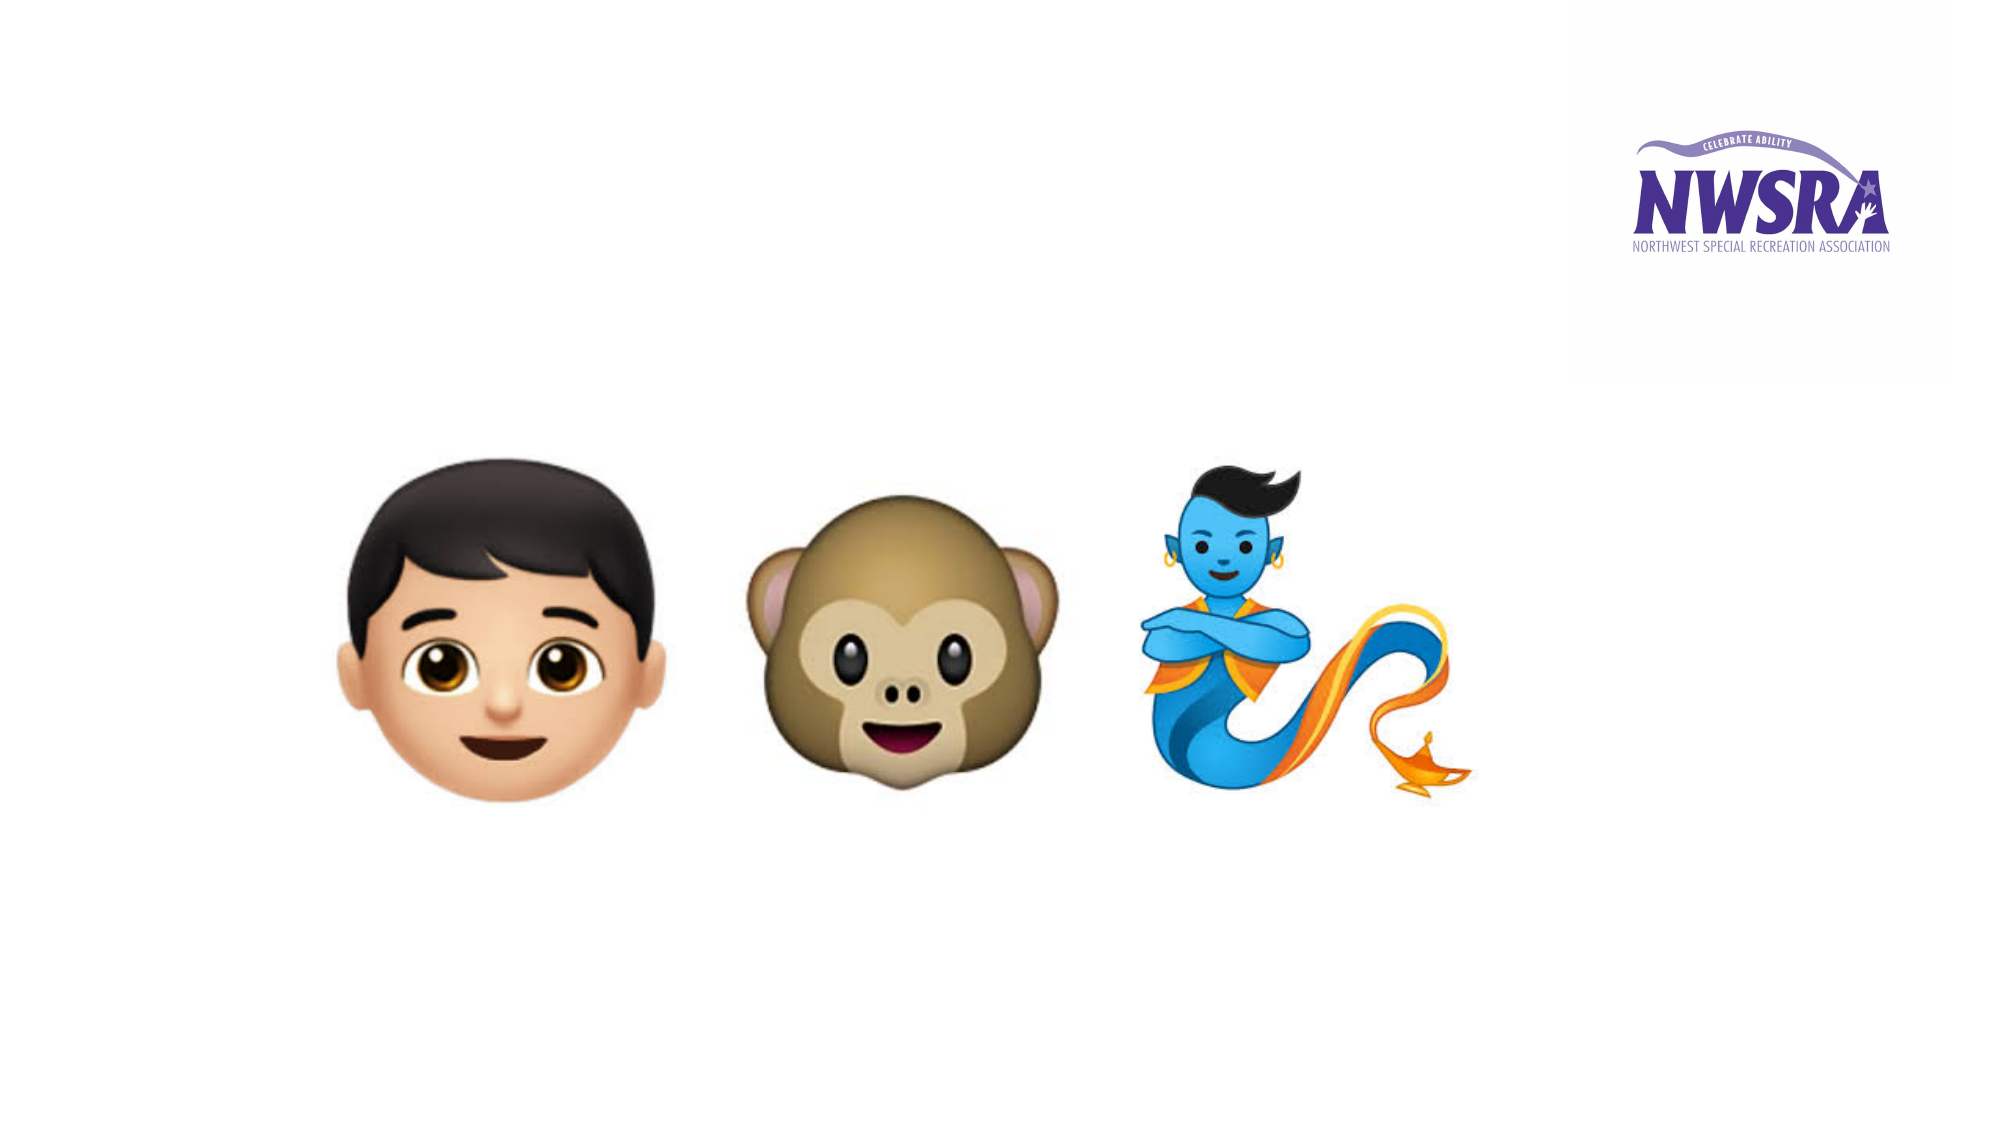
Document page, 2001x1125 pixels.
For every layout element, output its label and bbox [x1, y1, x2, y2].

picture [1127, 455, 1480, 808]
picture [726, 458, 1079, 810]
picture [1569, 0, 1953, 383]
list [326, 455, 678, 808]
